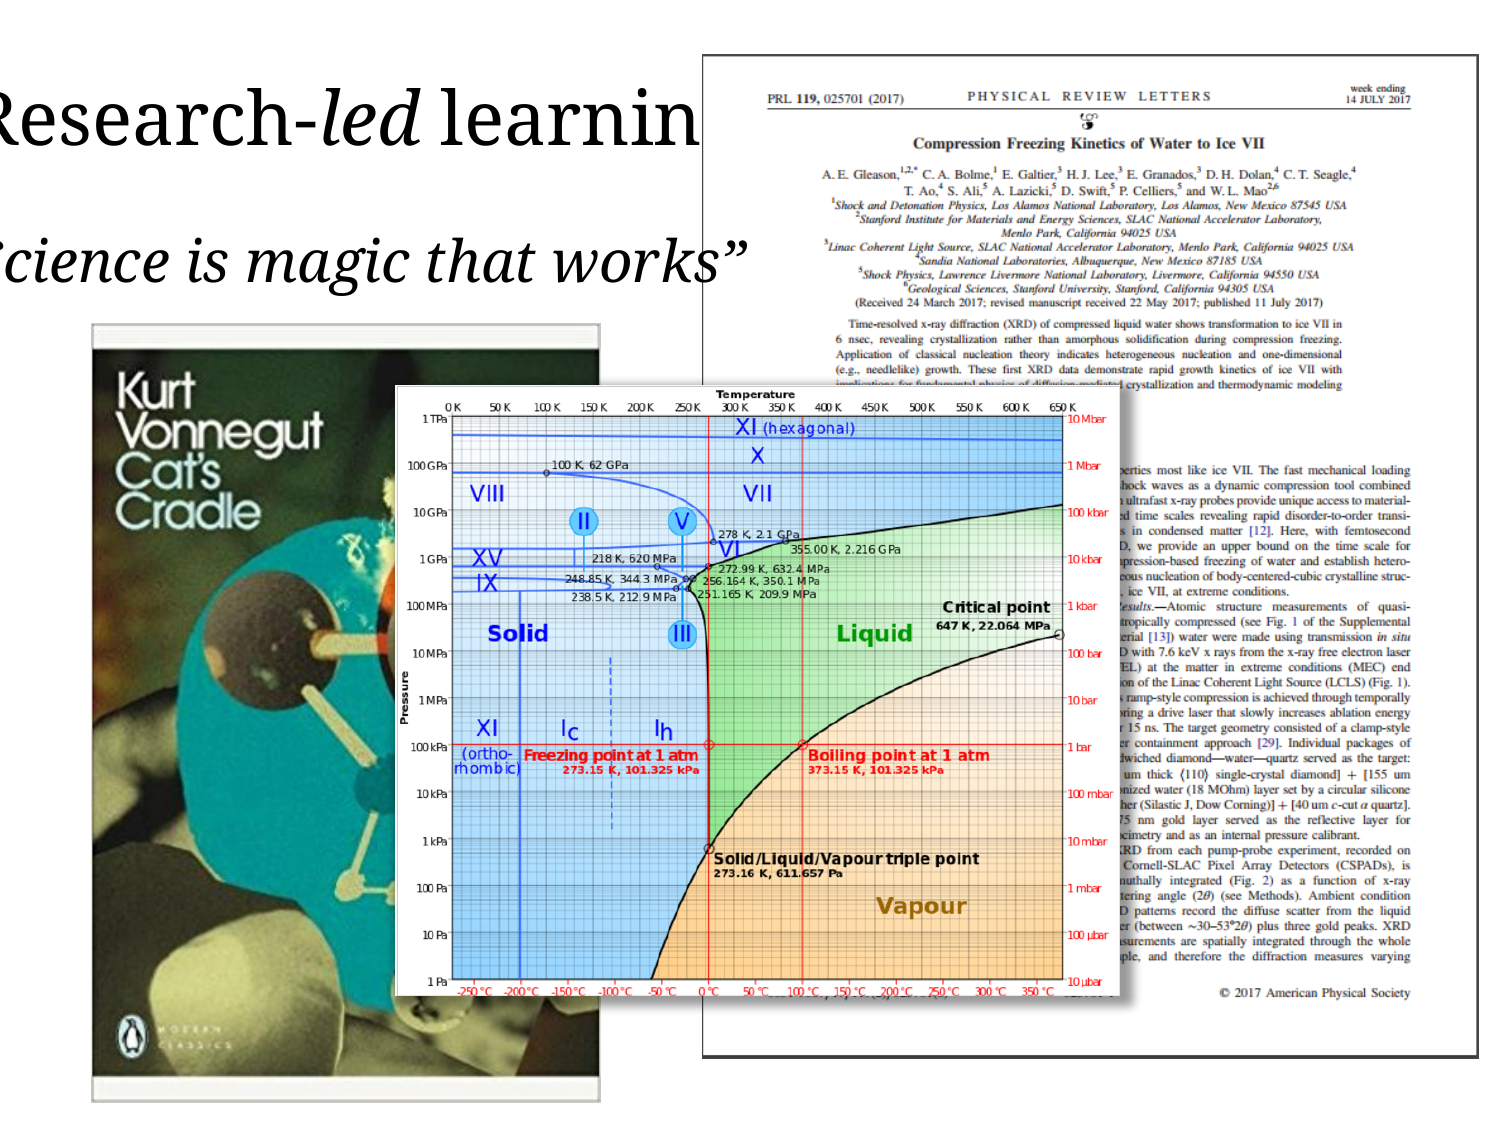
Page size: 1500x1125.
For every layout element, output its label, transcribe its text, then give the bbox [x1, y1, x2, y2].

text_box “Science is magic that works” [0, 217, 697, 302]
picture [91, 54, 1479, 1104]
text_box Research-led learning [0, 63, 697, 217]
